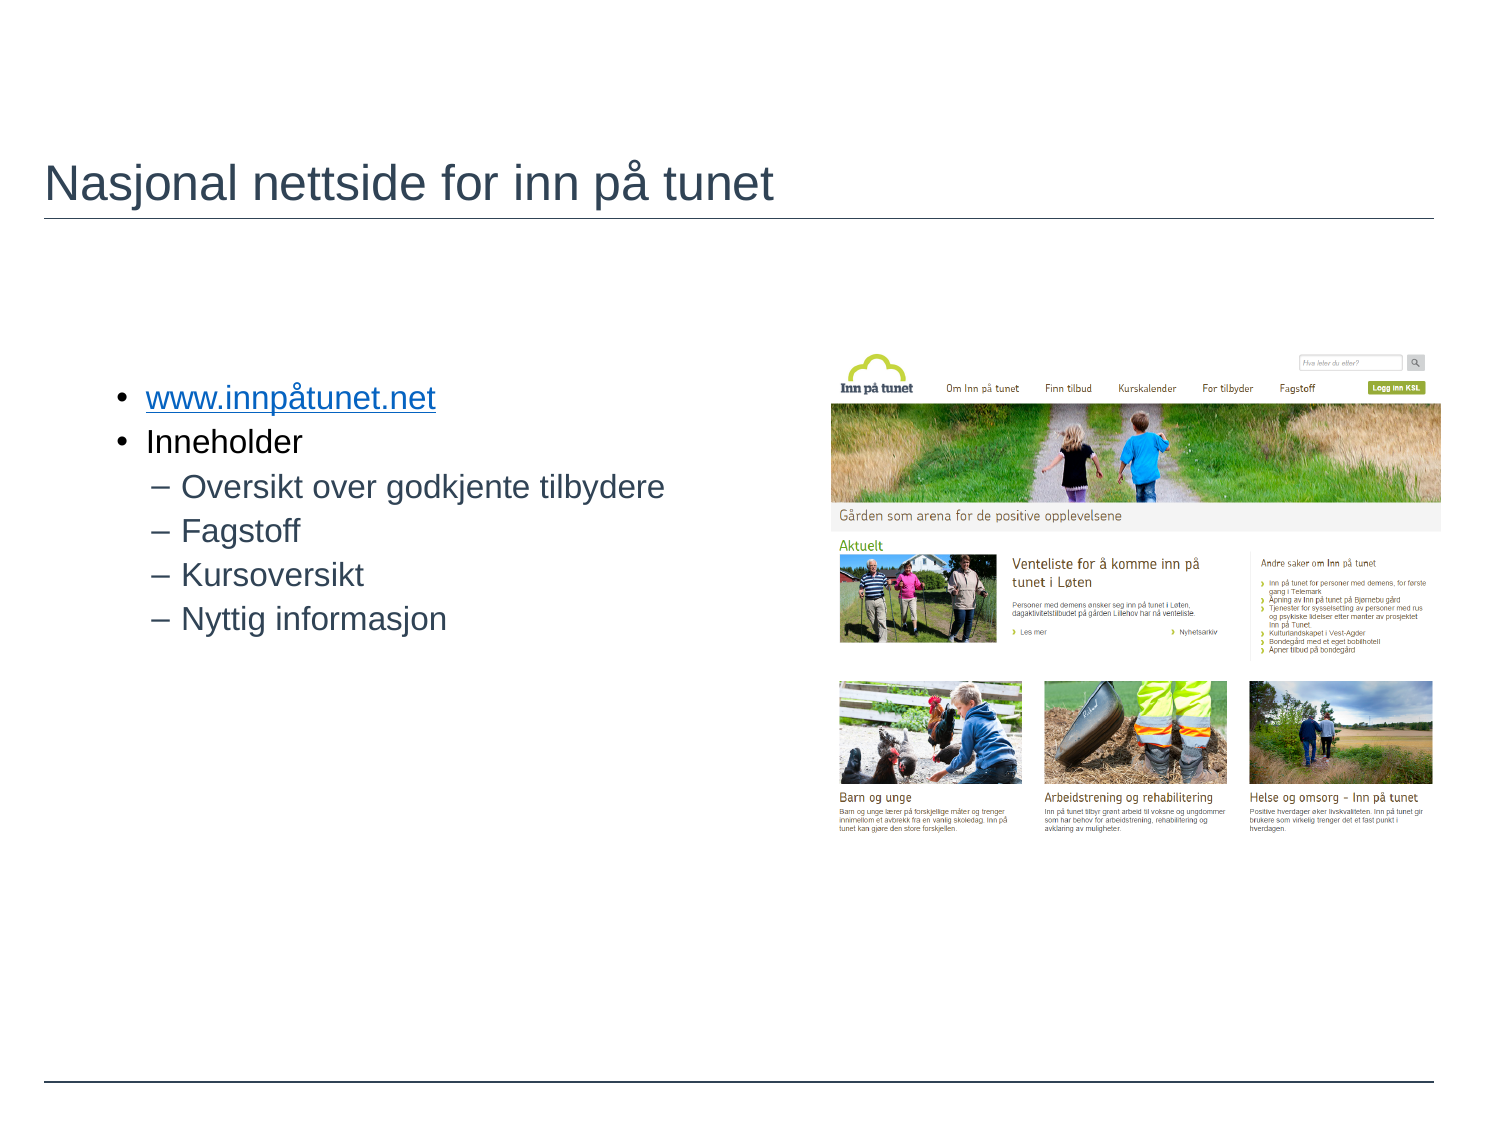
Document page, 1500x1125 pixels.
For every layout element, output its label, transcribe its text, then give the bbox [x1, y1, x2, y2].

list www.innpåtunet.net Inneholder Oversikt over godkjente tilbydere Fagstoff Kursoversikt Nyttig informasjon [116, 380, 788, 778]
title Nasjonal nettside for inn på tunet [44, 80, 1434, 211]
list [831, 349, 1441, 853]
